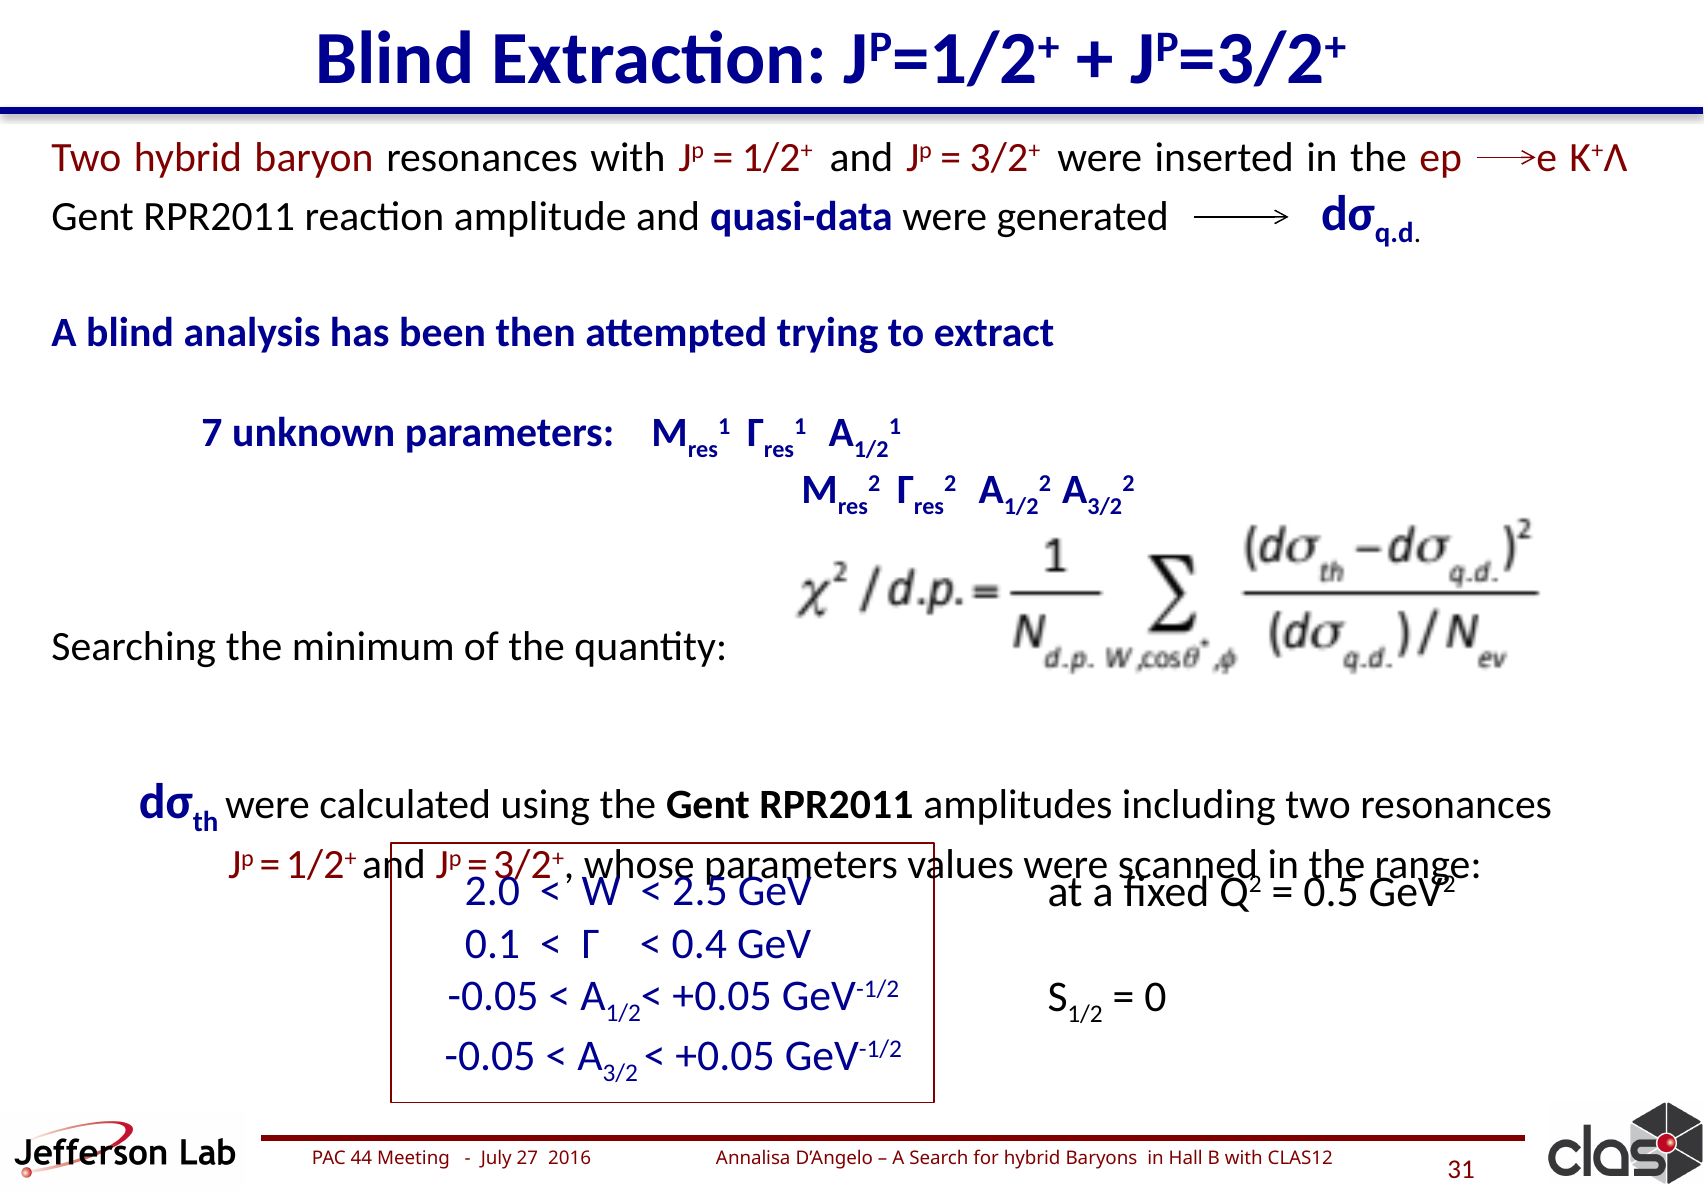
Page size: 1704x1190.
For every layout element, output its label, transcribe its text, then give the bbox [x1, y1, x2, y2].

title Blind Extraction: JP=1/2+ + JP=3/2+ [0, 0, 1679, 107]
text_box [790, 500, 1544, 679]
picture [1548, 1101, 1704, 1185]
text_box Two hybrid baryon resonances with Jp = 1/2+ and Jp = 3/2+ were inserted in the ep e K+Λ Gent RPR2011 reaction amplitude and quasi-data were generated dσq.d. A blind analysis has been then attempted trying to extract 7 unknown parameters: Mres1 Γres1 A1/21 Mres2 Γres2 A1/22 A3/22 Searching the minimum of the quantity: dσth were calculated using the Gent RPR2011 amplitudes including two resonances Jp = 1/2+ and Jp = 3/2+, whose parameters values were scanned in the range: [36, 122, 1655, 995]
picture [0, 1112, 246, 1190]
text_box at a fixed Q2 = 0.5 GeV2 S1/2 = 0 [1032, 854, 1471, 1035]
text_box 2.0 < W < 2.5 GeV 0.1 < Γ < 0.4 GeV -0.05 < A1/2< +0.05 GeV-1/2 -0.05 < A3/2 < +0.05 GeV-1/2 [339, 854, 917, 1094]
slide_number 31 [1406, 1143, 1490, 1190]
text_box [390, 995, 935, 1103]
footer PAC 44 Meeting - July 27 2016 Annalisa D’Angelo – A Search for hybrid Baryons in Hall B with CLAS12 [272, 1138, 1372, 1190]
